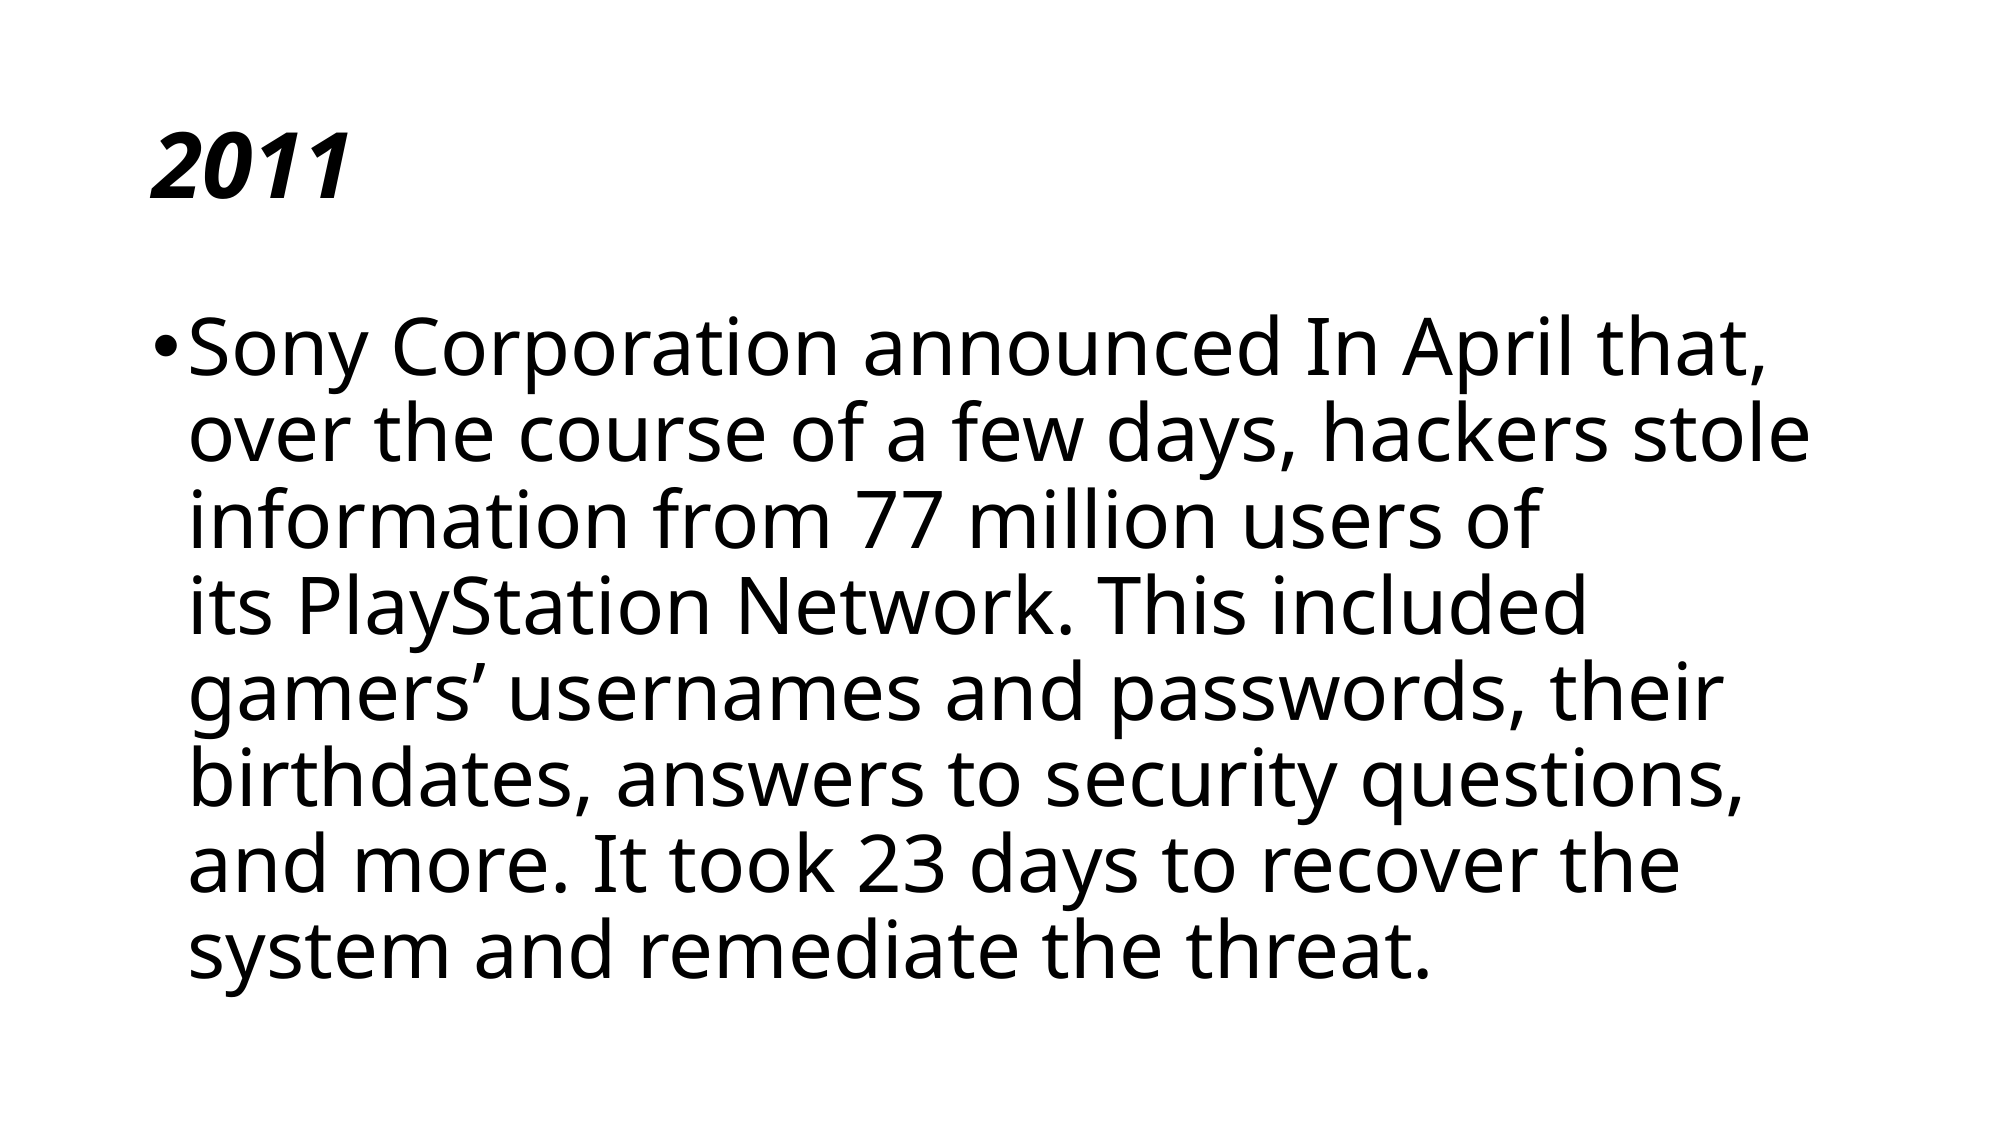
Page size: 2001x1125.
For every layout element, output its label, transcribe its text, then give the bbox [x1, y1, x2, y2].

list Sony Corporation announced In April that, over the course of a few days, hackers stole information from 77 million users of its PlayStation Network. This included gamers’ usernames and passwords, their birthdates, answers to security questions, and more. It took 23 days to recover the system and remediate the threat. [137, 299, 1863, 1014]
title 2011 [137, 59, 1863, 278]
